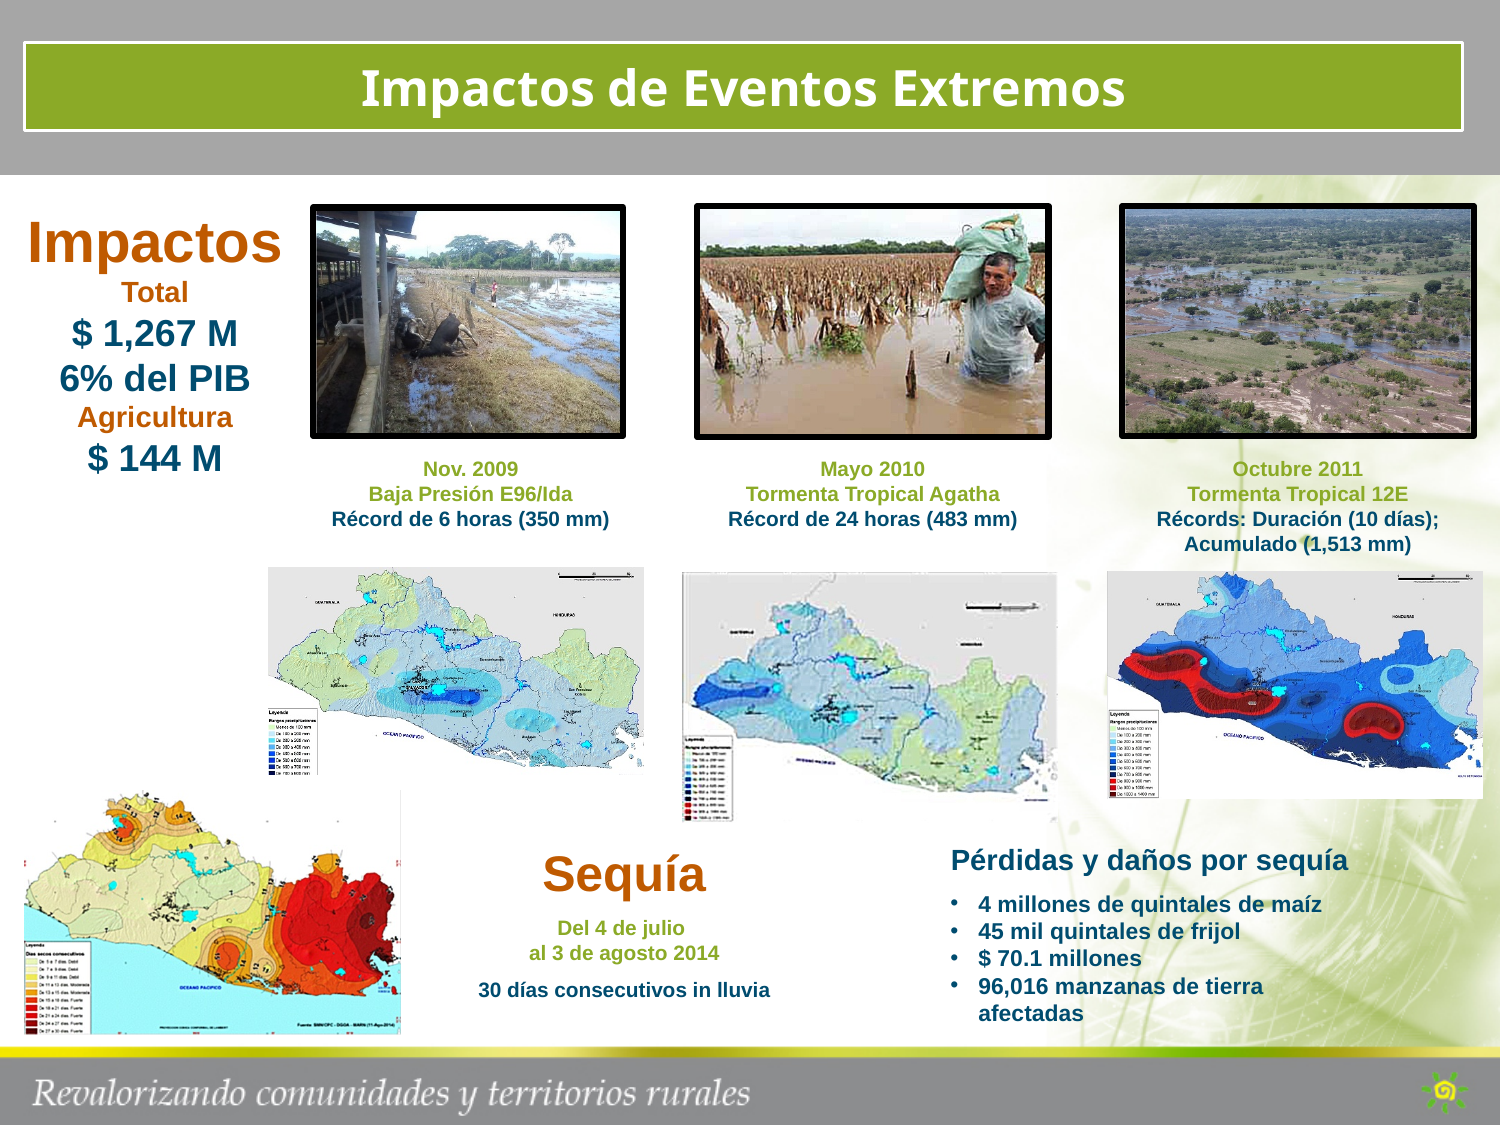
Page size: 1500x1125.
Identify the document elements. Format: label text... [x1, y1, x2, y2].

text_box Pérdidas y daños por sequía 4 millones de quintales de maíz 45 mil quintales de frijol $ 70.1 millones 96,016 manzanas de tierra afectadas [935, 834, 1365, 1034]
picture [0, 175, 1500, 1125]
text_box Impactos Total $ 1,267 M 6% del PIB Agricultura $ 144 M [5, 196, 305, 486]
text_box Mayo 2010 Tormenta Tropical Agatha Récord de 24 horas (483 mm) [700, 447, 1046, 538]
text_box Nov. 2009 Baja Presión E96/Ida Récord de 6 horas (350 mm) [312, 447, 629, 538]
text_box Octubre 2011 Tormenta Tropical 12E Récords: Duración (10 días); Acumulado (1,513 mm) [1125, 447, 1471, 561]
text_box Impactos de Eventos Extremos [22, 40, 1466, 133]
text_box Sequía Del 4 de julio al 3 de agosto 2014 30 días consecutivos in lluvia [451, 834, 798, 1009]
